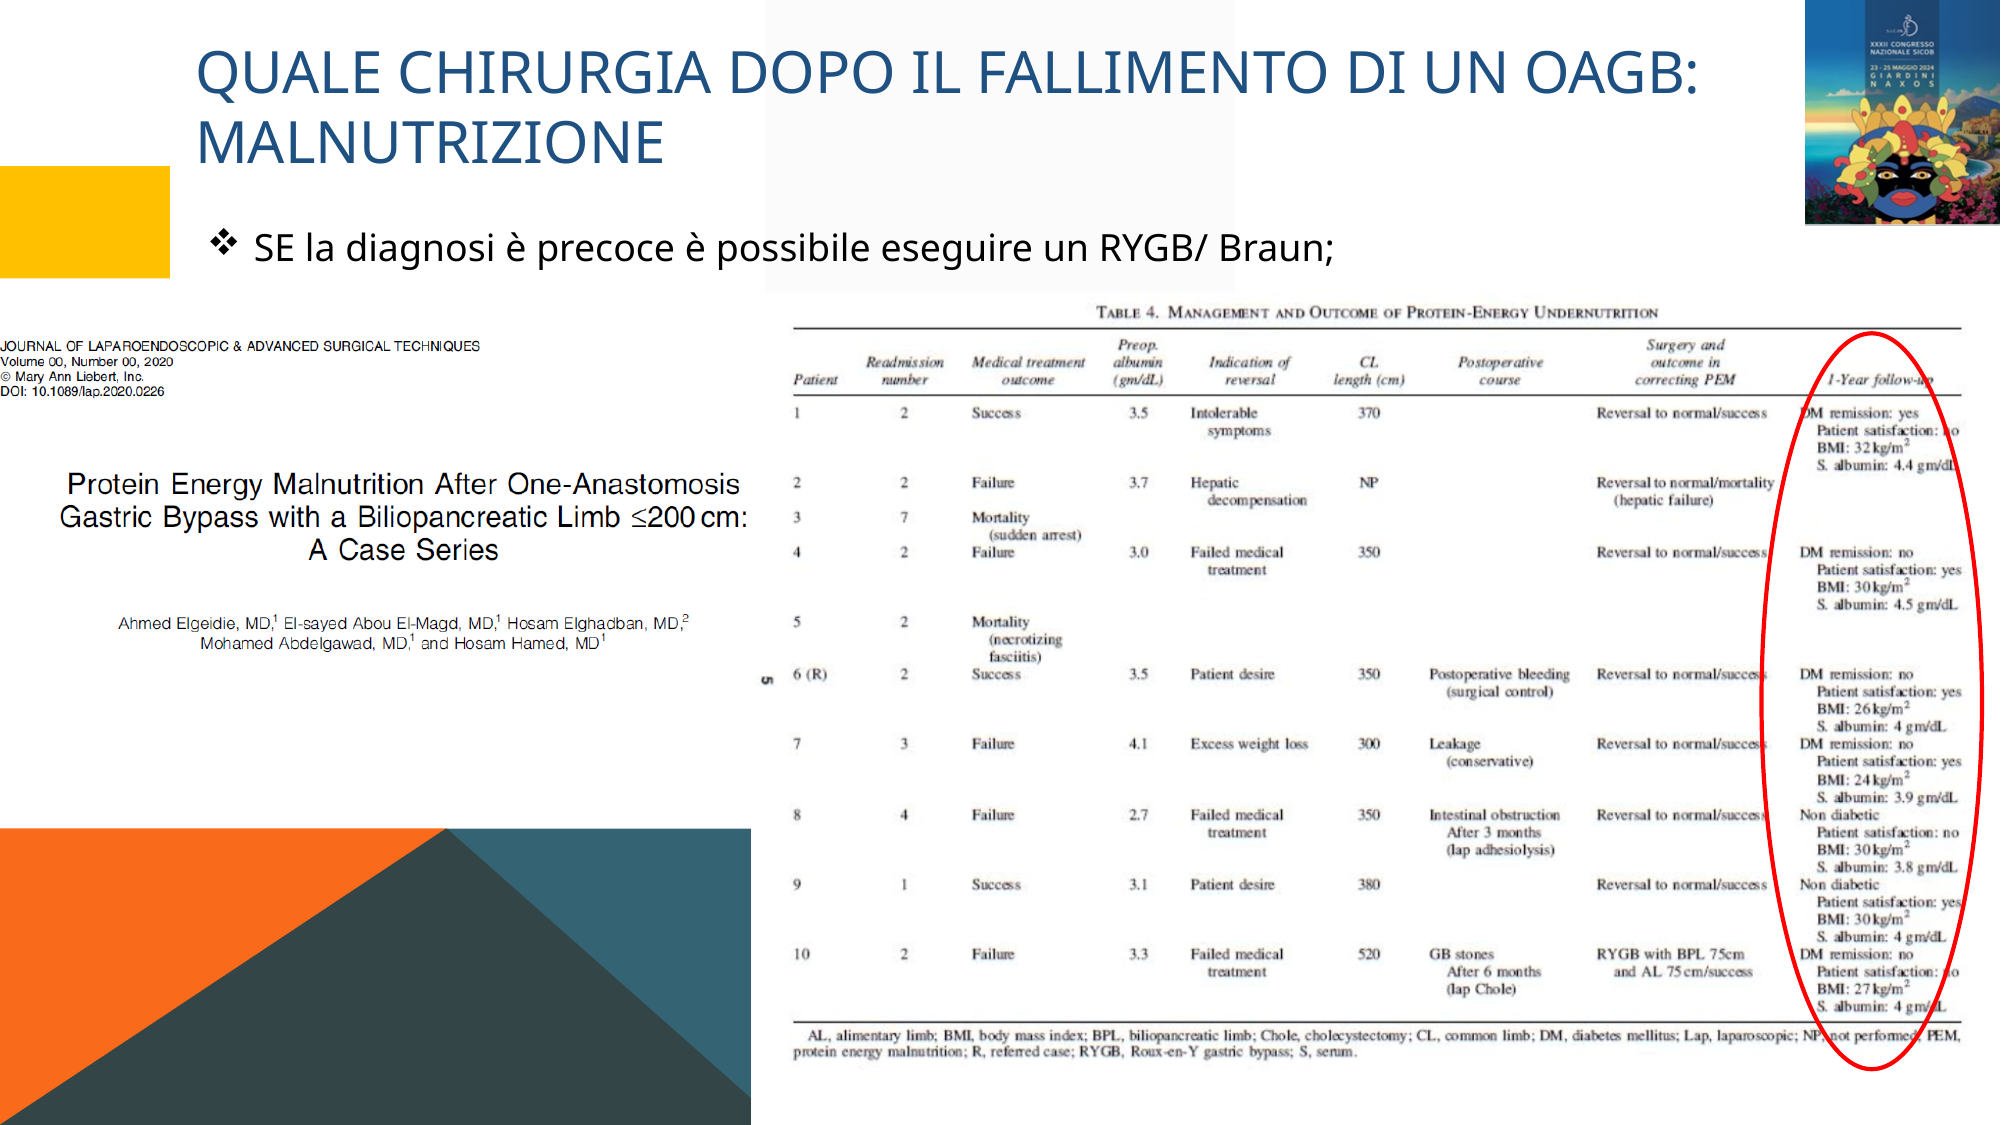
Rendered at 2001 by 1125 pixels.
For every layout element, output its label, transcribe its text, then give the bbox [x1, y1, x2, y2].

picture [0, 83, 2000, 1125]
text_box [1797, 331, 1985, 1072]
title Quale chirurgia dopo il fallimento di un Oagb: Malnutrizione [180, 60, 1800, 150]
picture [1805, 0, 2000, 227]
text_box SE la diagnosi è precoce è possibile eseguire un RYGB/ Braun; [192, 216, 953, 277]
